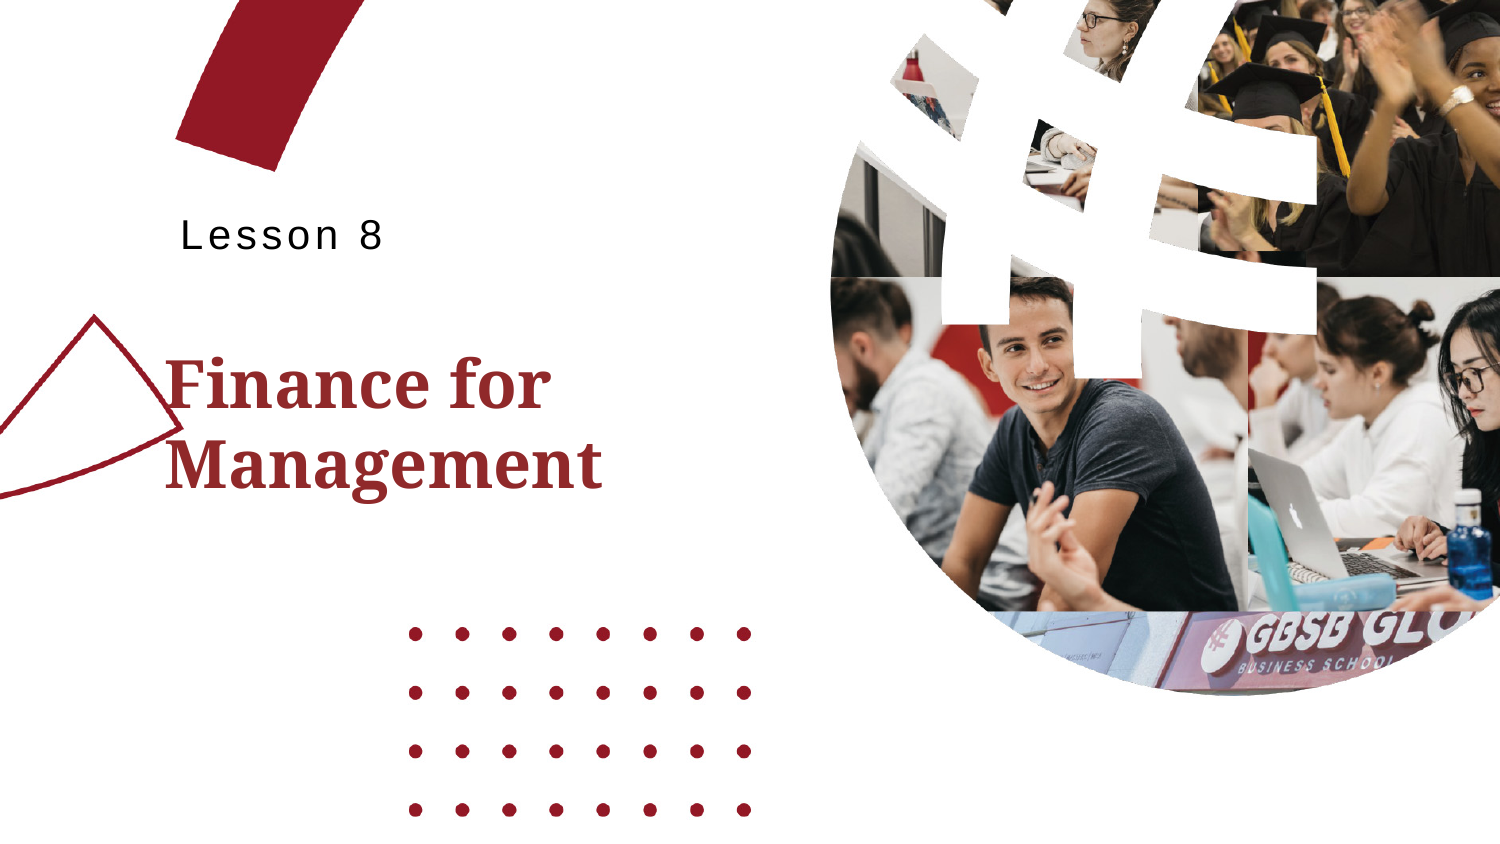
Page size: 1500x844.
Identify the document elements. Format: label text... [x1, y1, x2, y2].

picture [0, 0, 1500, 844]
text_box Lesson 8 [165, 200, 582, 266]
text_box Finance for Management [149, 334, 683, 509]
